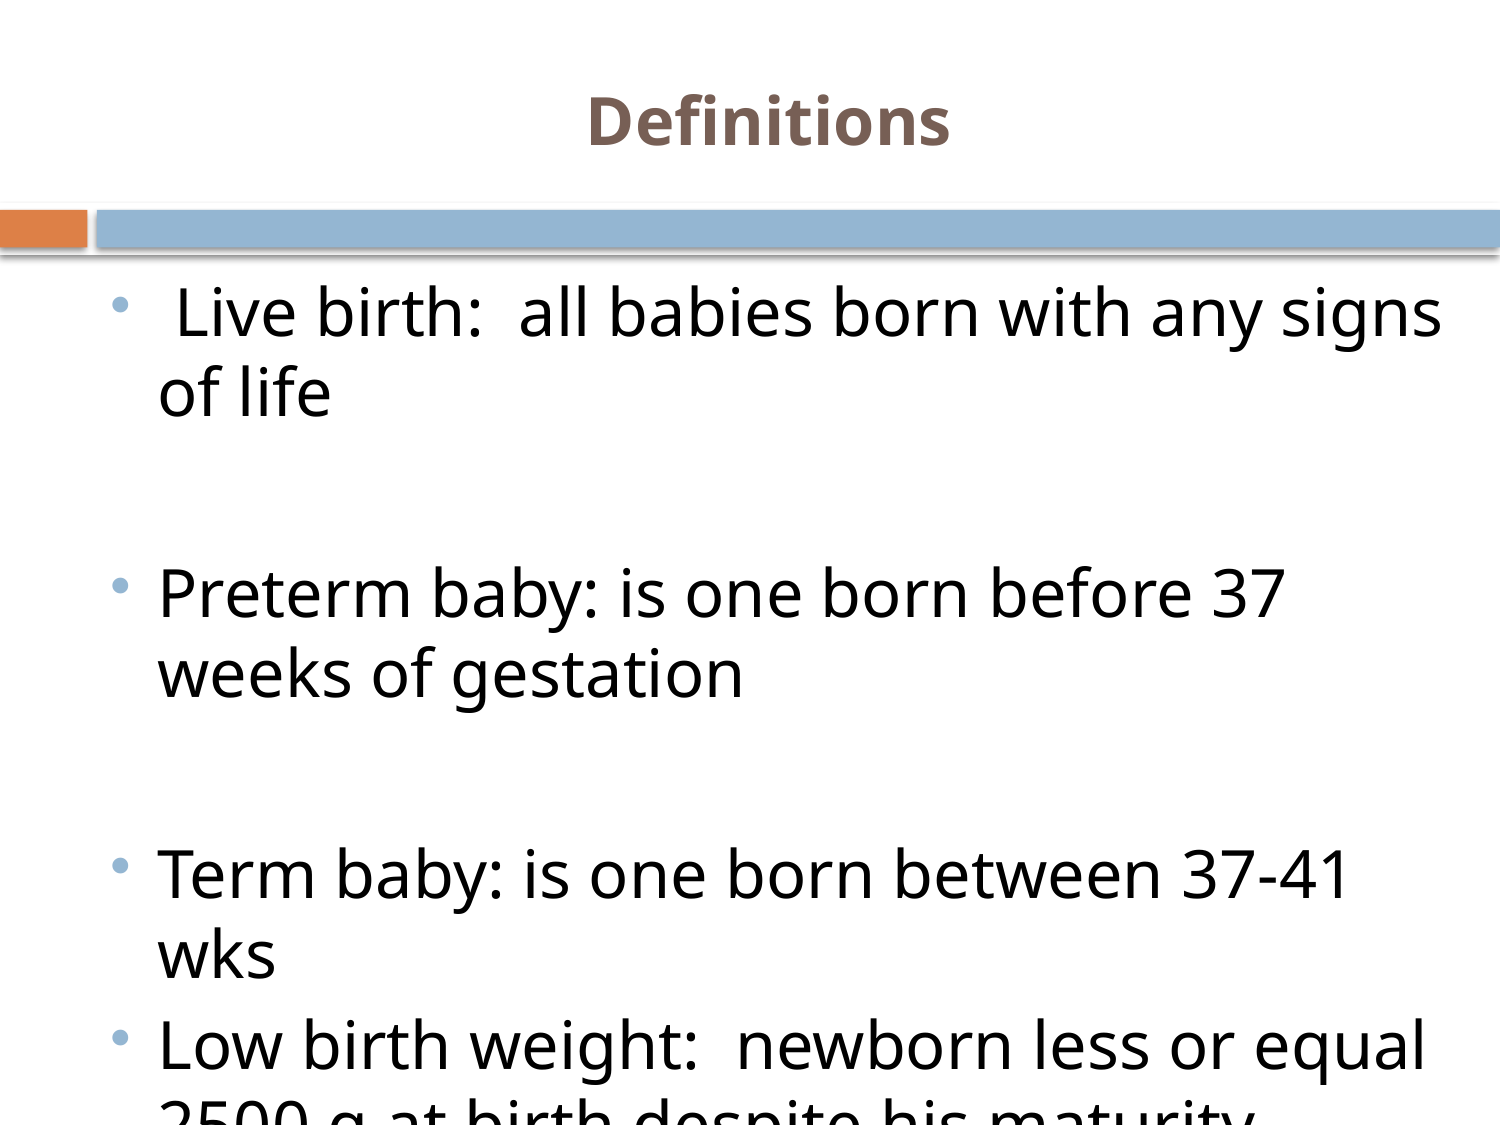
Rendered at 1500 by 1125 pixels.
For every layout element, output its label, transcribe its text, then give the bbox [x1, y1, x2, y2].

list Live birth: all babies born with any signs of life Preterm baby: is one born before 37 weeks of gestation Term baby: is one born between 37-41 wks Low birth weight: newborn less or equal 2500 g at birth despite his maturity [37, 262, 1463, 988]
title Definitions [100, 37, 1439, 201]
